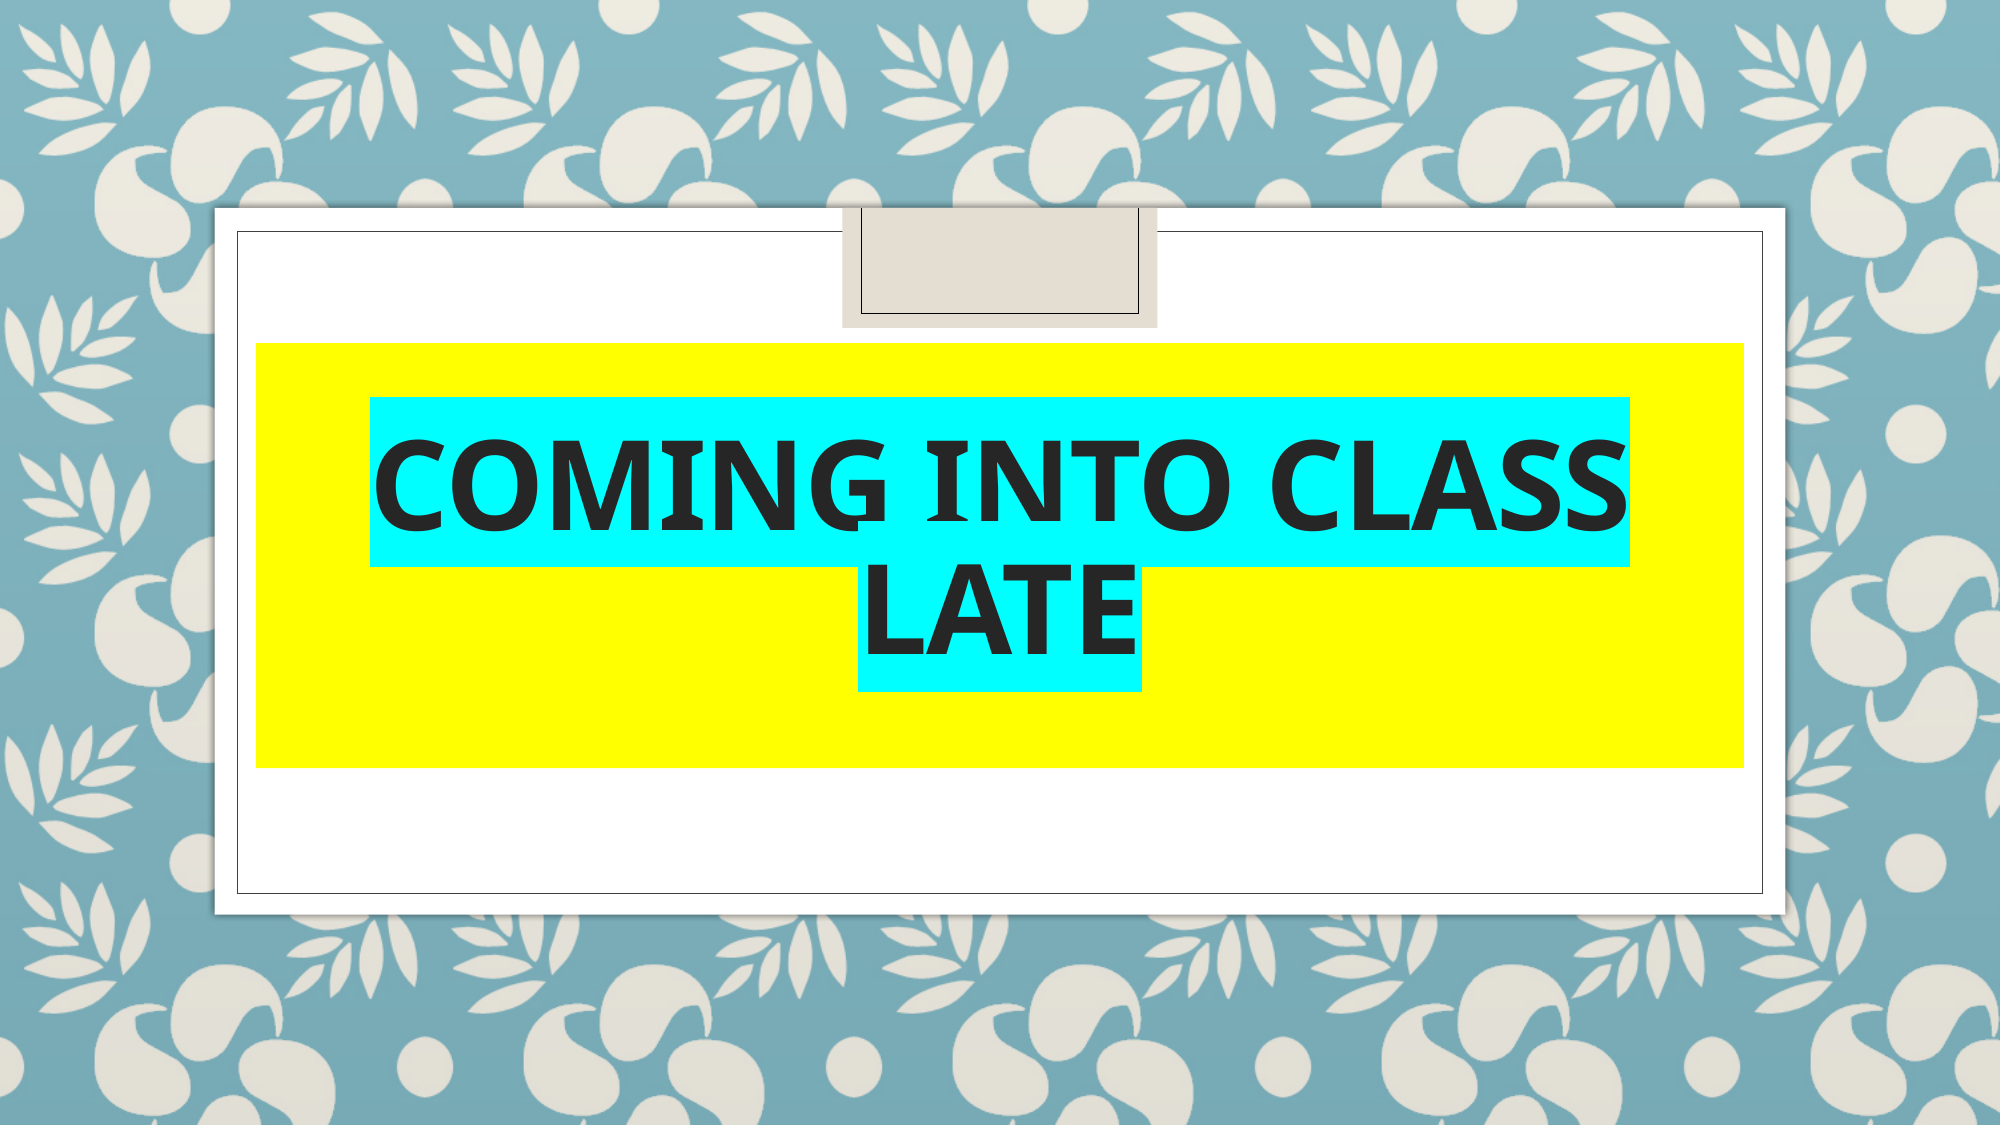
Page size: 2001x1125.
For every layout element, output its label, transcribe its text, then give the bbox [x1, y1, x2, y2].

title Coming into class late [256, 343, 1744, 769]
